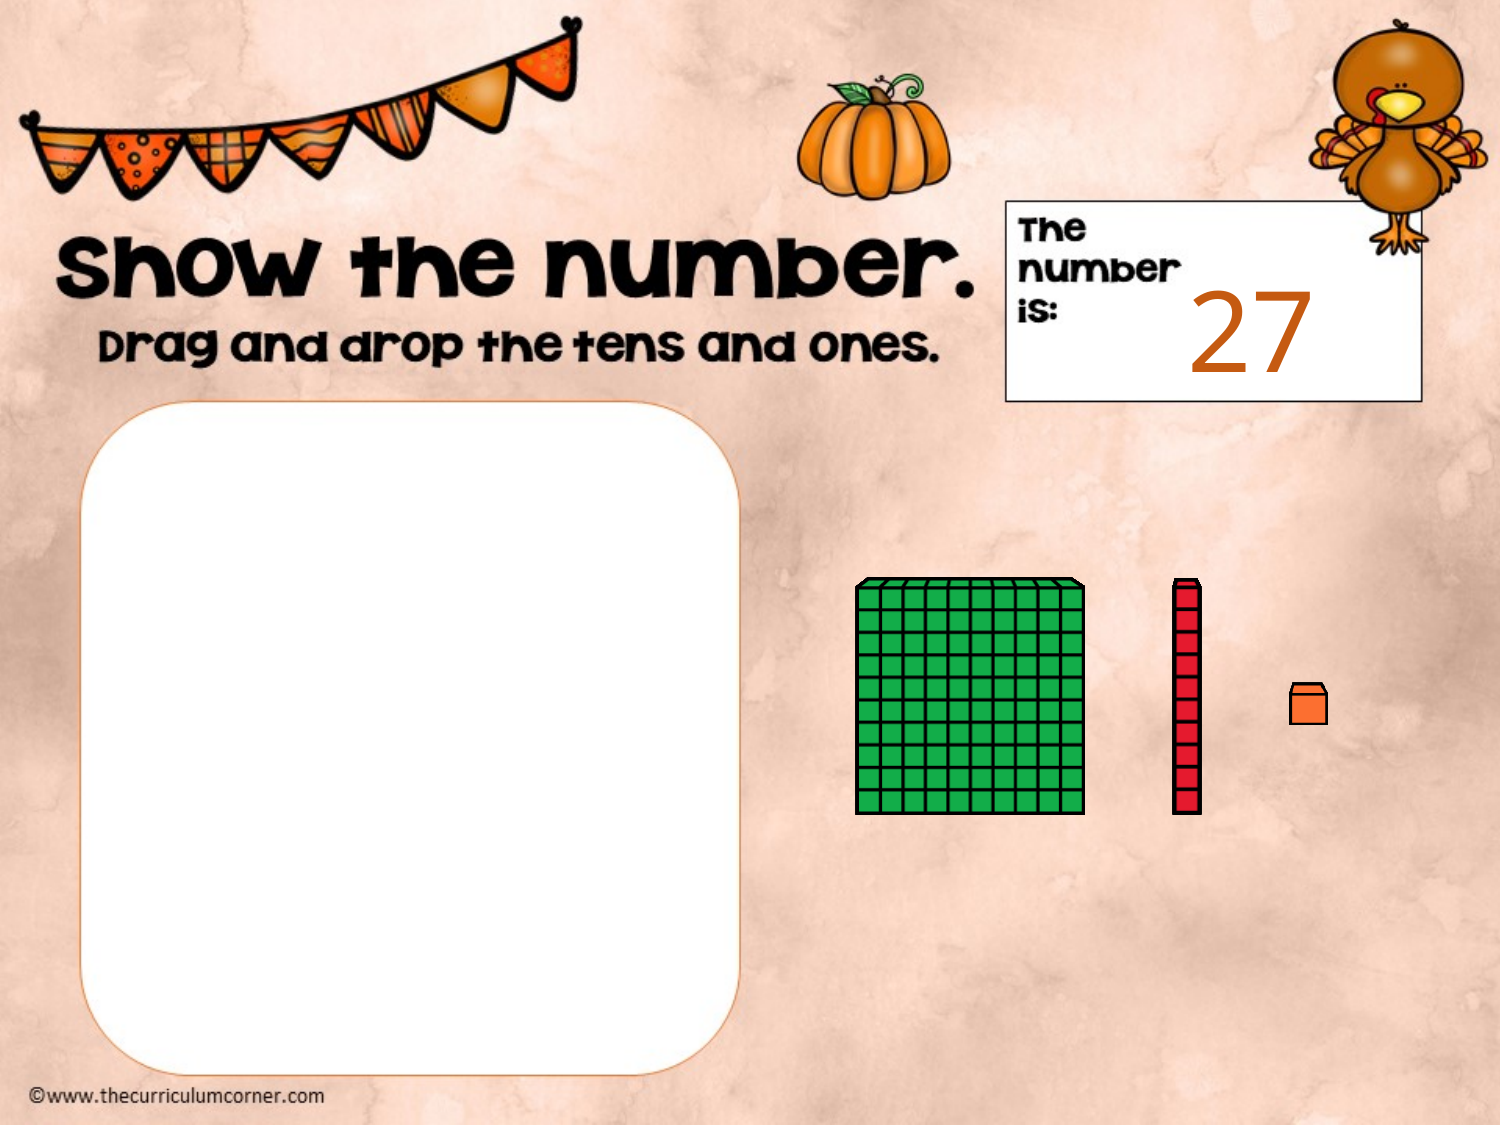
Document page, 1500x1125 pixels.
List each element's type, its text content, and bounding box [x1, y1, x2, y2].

picture [0, 0, 1500, 1125]
text_box 27 [1172, 252, 1364, 403]
